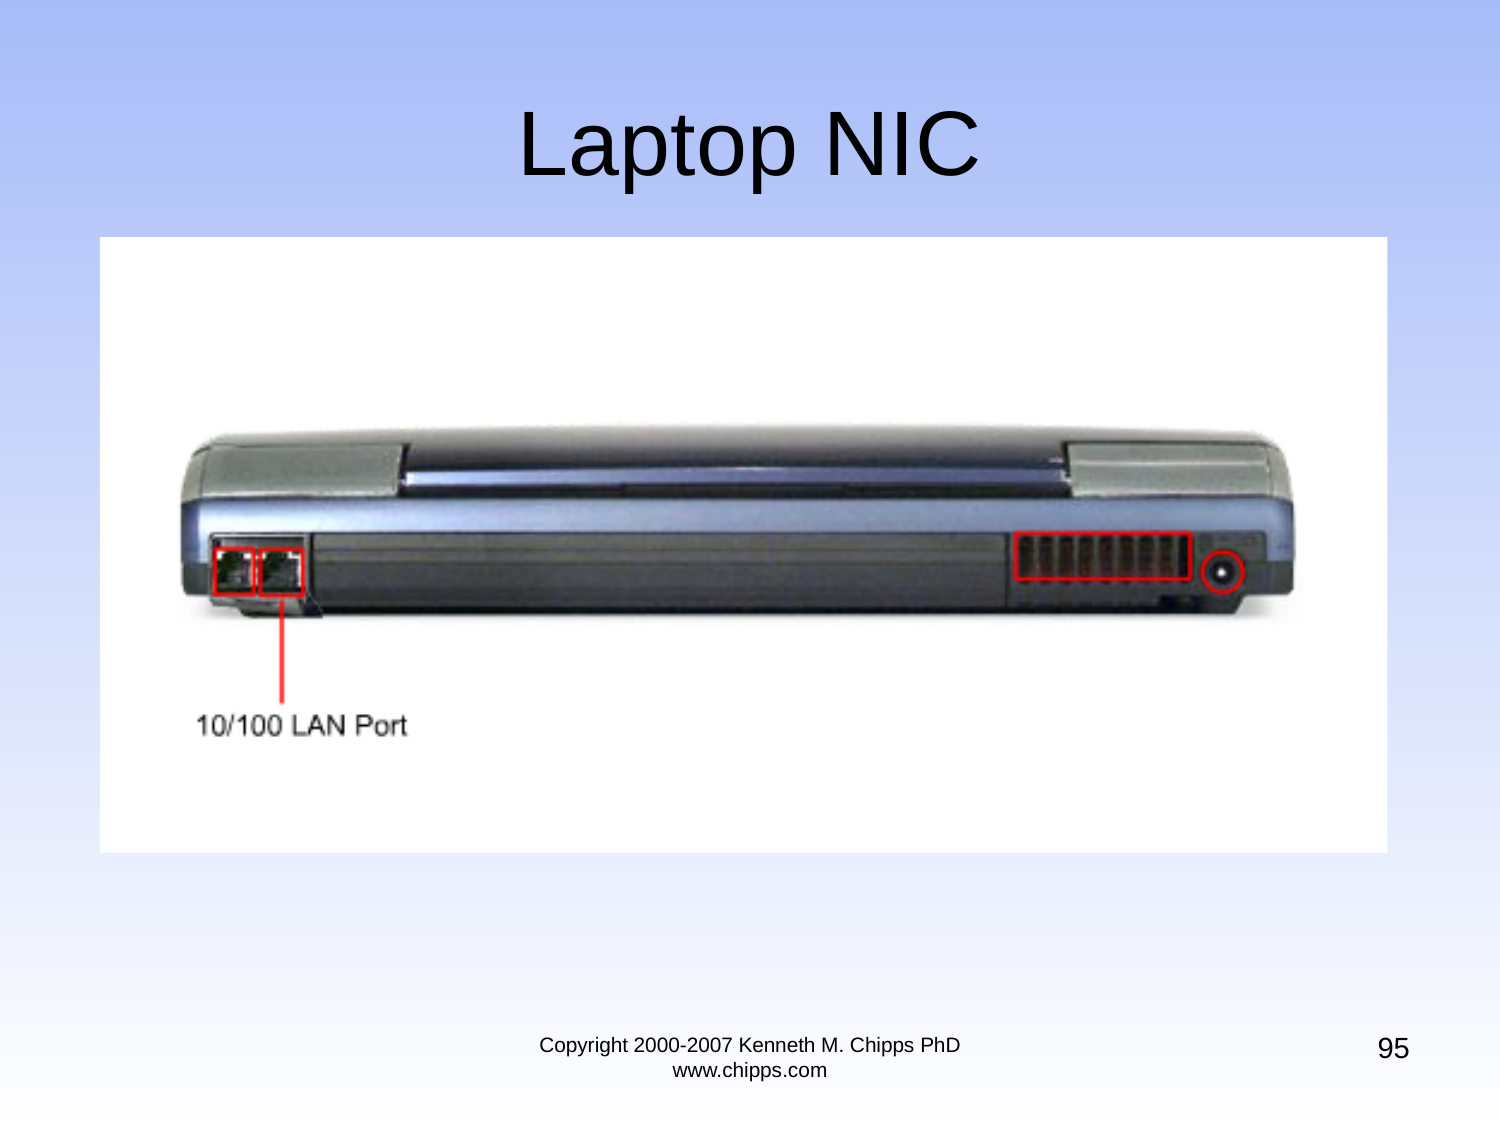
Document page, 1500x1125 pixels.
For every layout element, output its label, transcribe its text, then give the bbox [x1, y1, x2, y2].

slide_number 95 [1074, 1021, 1426, 1101]
picture [99, 237, 1388, 853]
title Laptop NIC [74, 44, 1426, 233]
footer Copyright 2000-2007 Kenneth M. Chipps PhD www.chipps.com [449, 1024, 1051, 1103]
